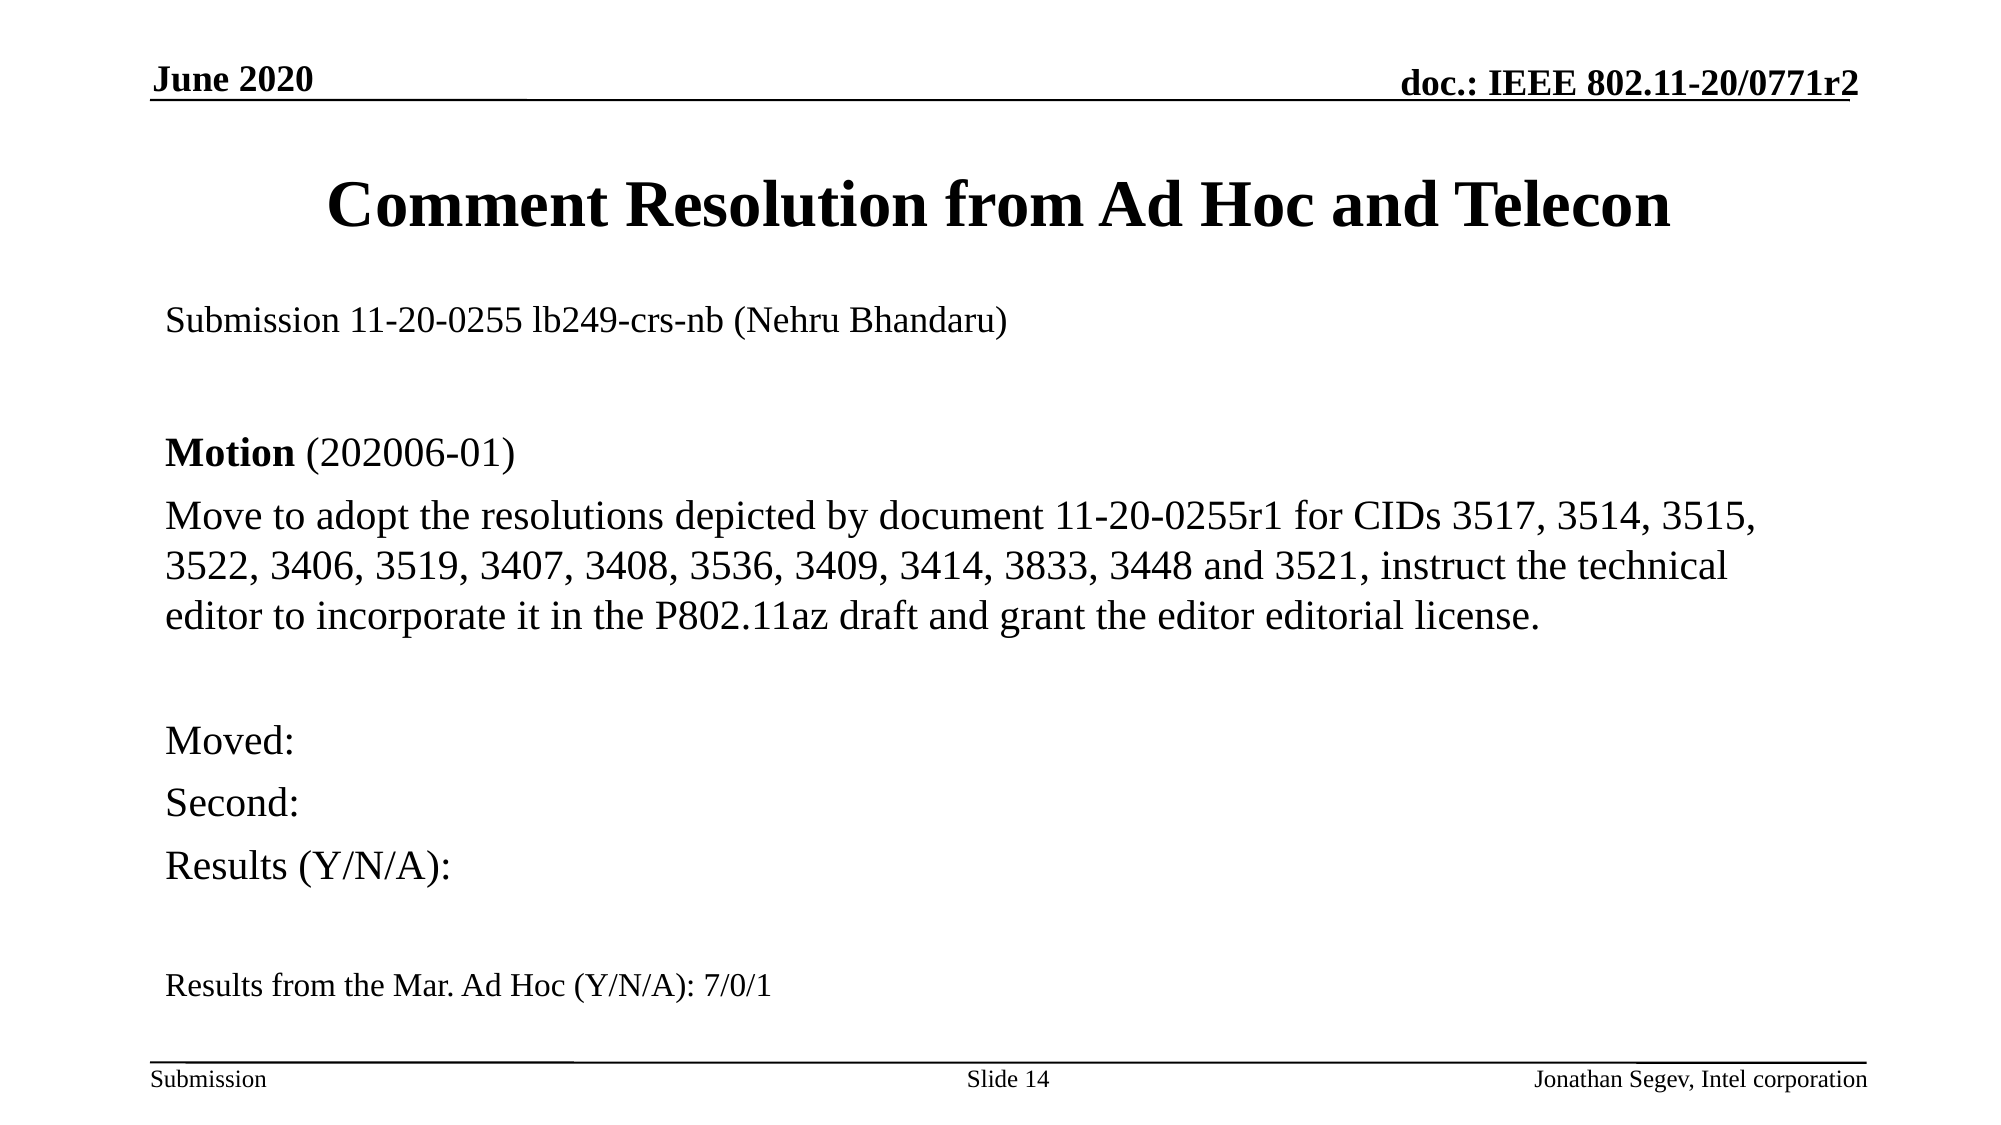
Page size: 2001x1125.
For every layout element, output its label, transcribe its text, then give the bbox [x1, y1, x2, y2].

footer Jonathan Segev, Intel corporation [1171, 1061, 1869, 1093]
list Submission 11-20-0255 lb249-crs-nb (Nehru Bhandaru) Motion (202006-01) Move to adopt the resolutions depicted by document 11-20-0255r1 for CIDs 3517, 3514, 3515, 3522, 3406, 3519, 3407, 3408, 3536, 3409, 3414, 3833, 3448 and 3521, instruct the technical editor to incorporate it in the P802.11az draft and grant the editor editorial license. Moved: Second: Results (Y/N/A): Results from the Mar. Ad Hoc (Y/N/A): 7/0/1 [149, 286, 1850, 1000]
title Comment Resolution from Ad Hoc and Telecon [149, 112, 1850, 286]
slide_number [152, 54, 563, 100]
slide_number Slide 14 [950, 1061, 1067, 1123]
